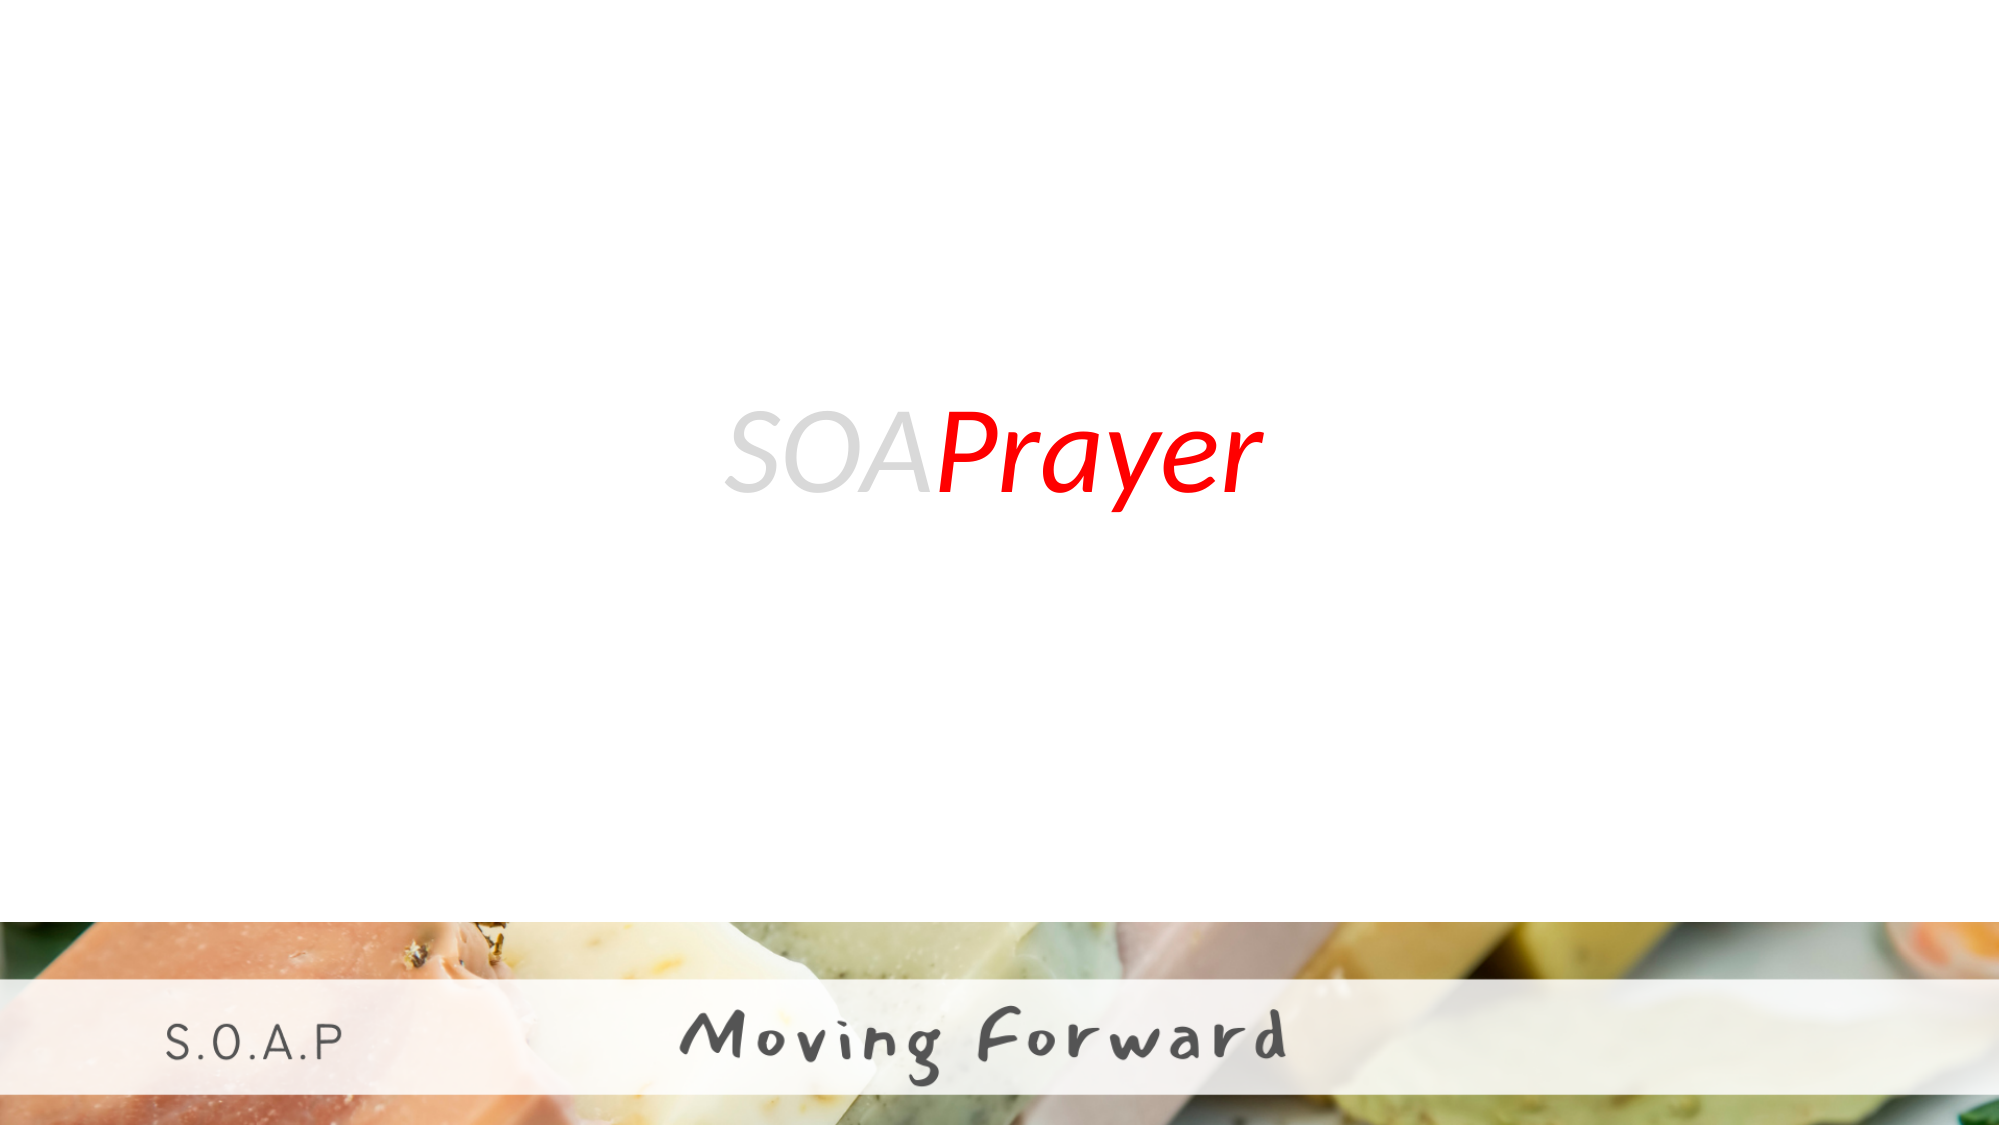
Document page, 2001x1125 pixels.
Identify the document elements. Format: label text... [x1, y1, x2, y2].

text_box SOAPrayer [502, 360, 1485, 526]
picture [0, 922, 1999, 1125]
